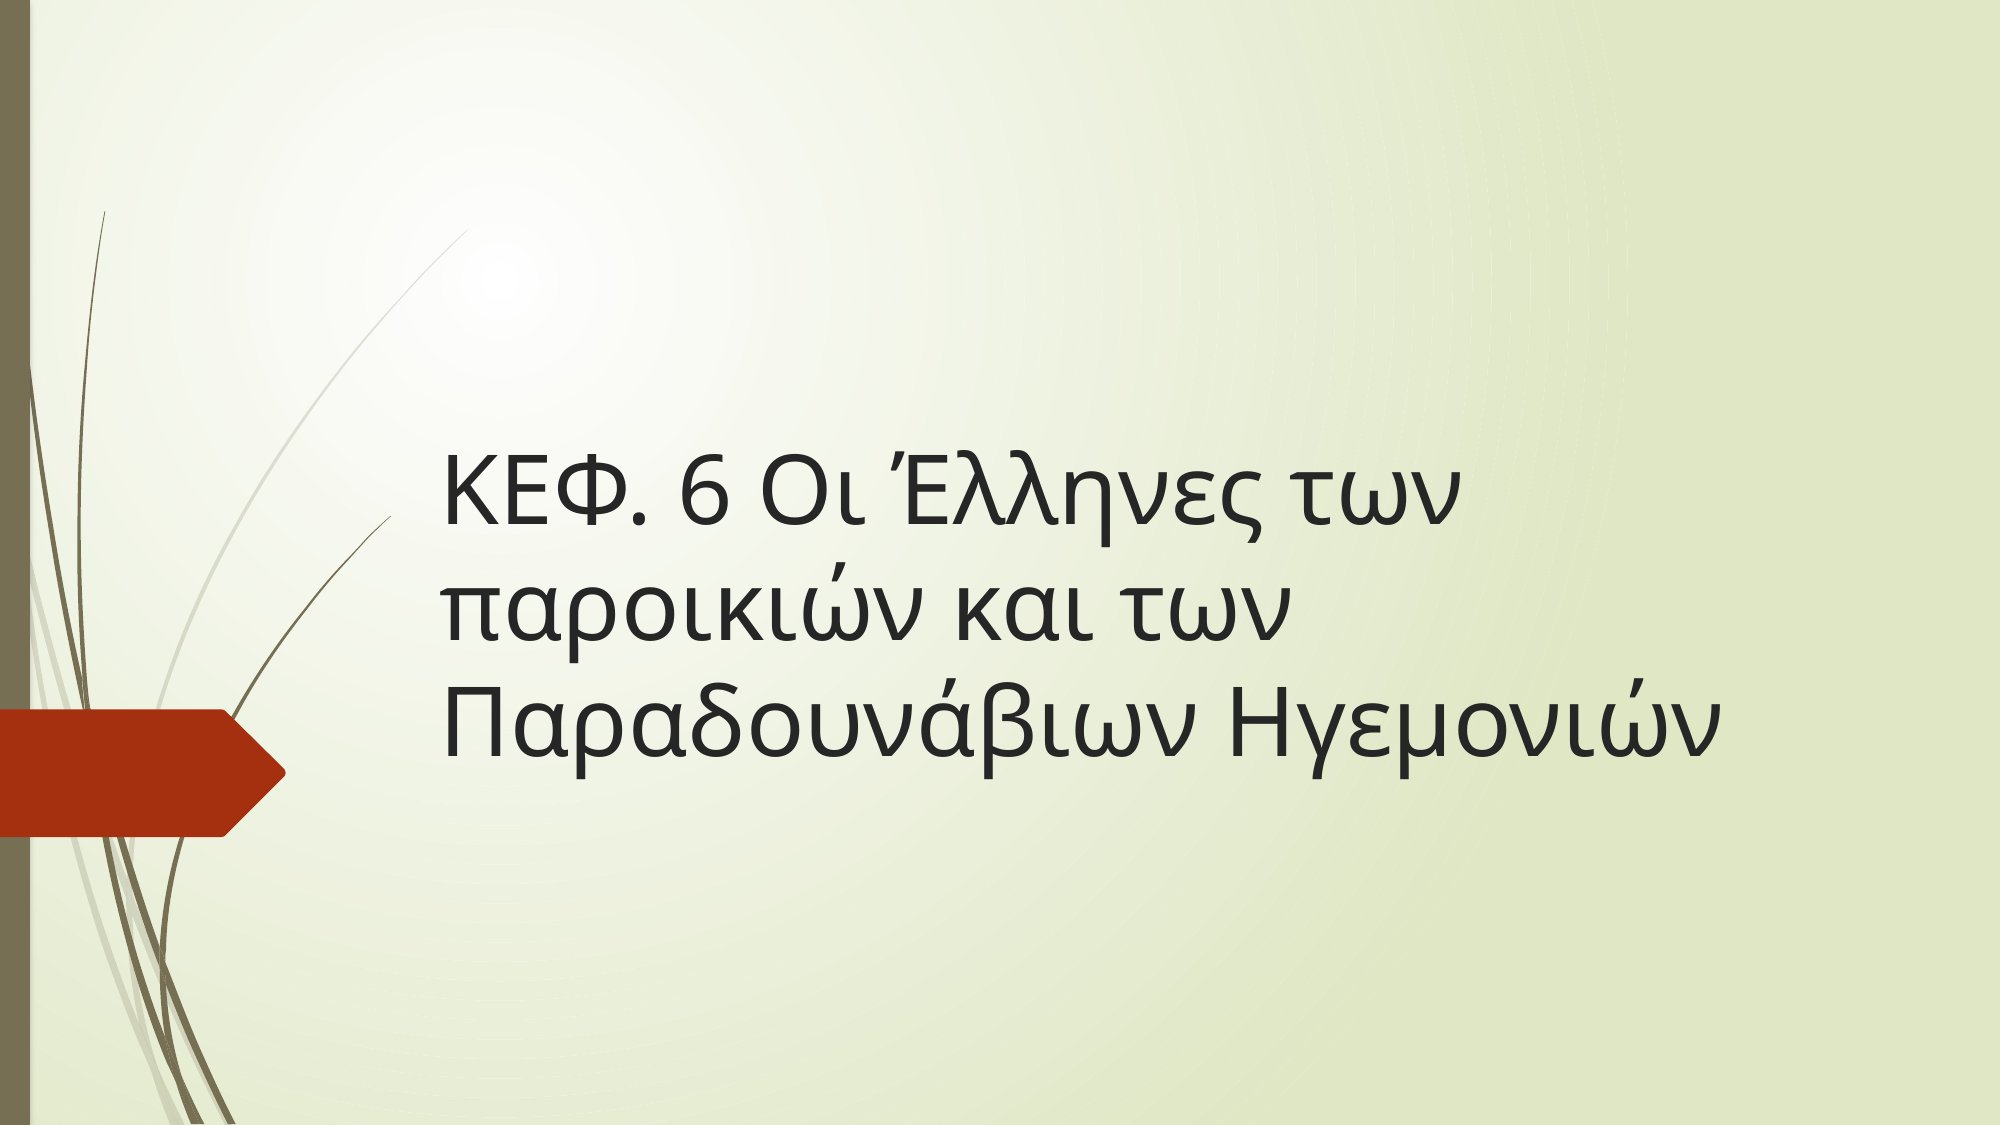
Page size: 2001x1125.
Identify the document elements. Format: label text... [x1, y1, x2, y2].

title ΚΕΦ. 6 Οι Έλληνες των παροικιών και των Παραδουνάβιων Ηγεμονιών [424, 412, 1888, 784]
